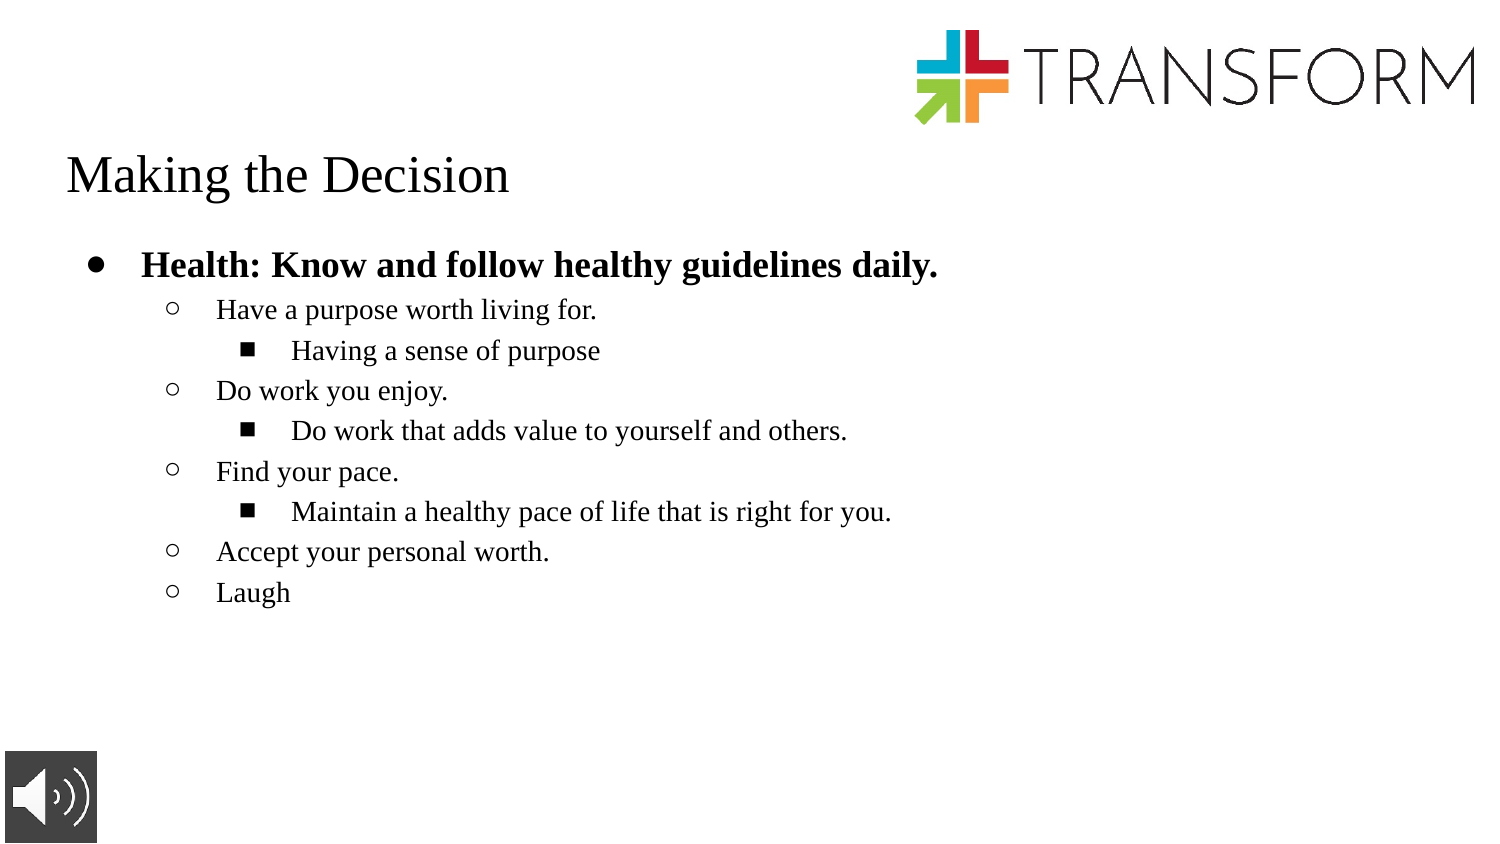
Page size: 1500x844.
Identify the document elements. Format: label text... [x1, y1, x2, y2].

title Making the Decision [51, 124, 1449, 218]
picture [3, 749, 99, 844]
picture [913, 30, 1474, 125]
list Health: Know and follow healthy guidelines daily. Have a purpose worth living for. Having a sense of purpose Do work you enjoy. Do work that adds value to yourself and others. Find your pace. Maintain a healthy pace of life that is right for you. Accept your personal worth. Laugh [51, 218, 1449, 825]
